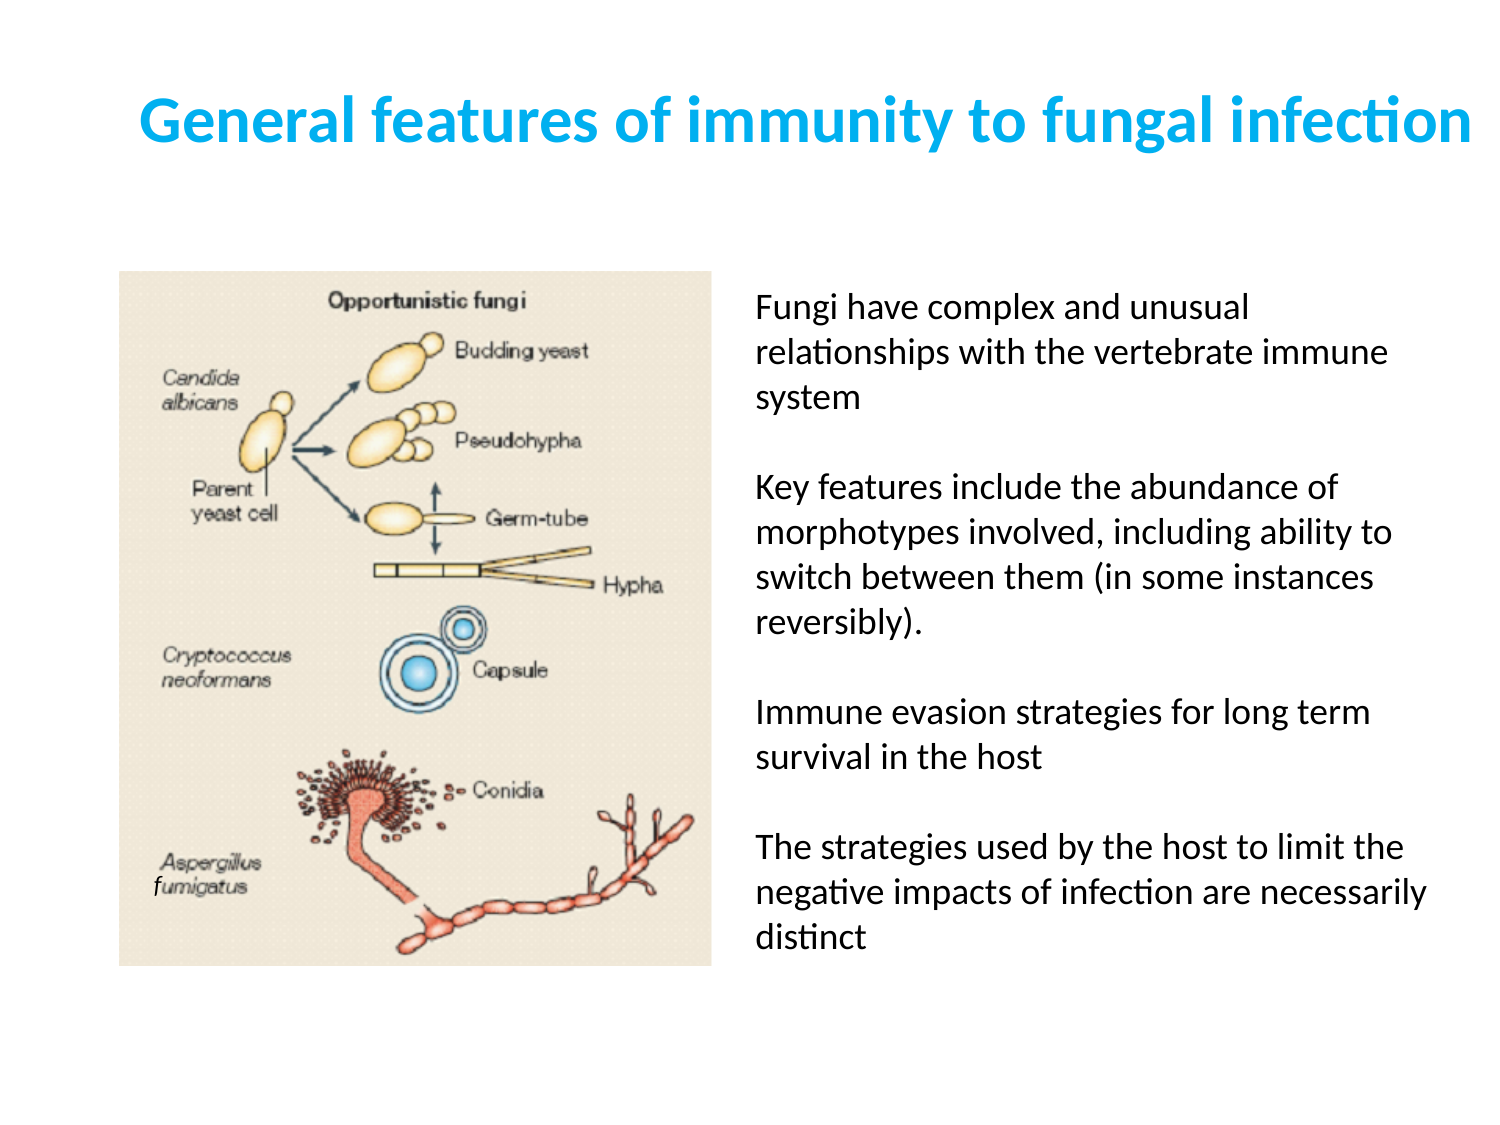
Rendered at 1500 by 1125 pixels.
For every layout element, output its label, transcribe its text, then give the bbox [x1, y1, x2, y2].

picture [119, 271, 719, 966]
text_box Fungi have complex and unusual relationships with the vertebrate immune system Key features include the abundance of morphotypes involved, including ability to switch between them (in some instances reversibly). Immune evasion strategies for long term survival in the host The strategies used by the host to limit the negative impacts of infection are necessarily distinct [740, 274, 1444, 1055]
text_box General features of immunity to fungal infection [124, 68, 1490, 164]
